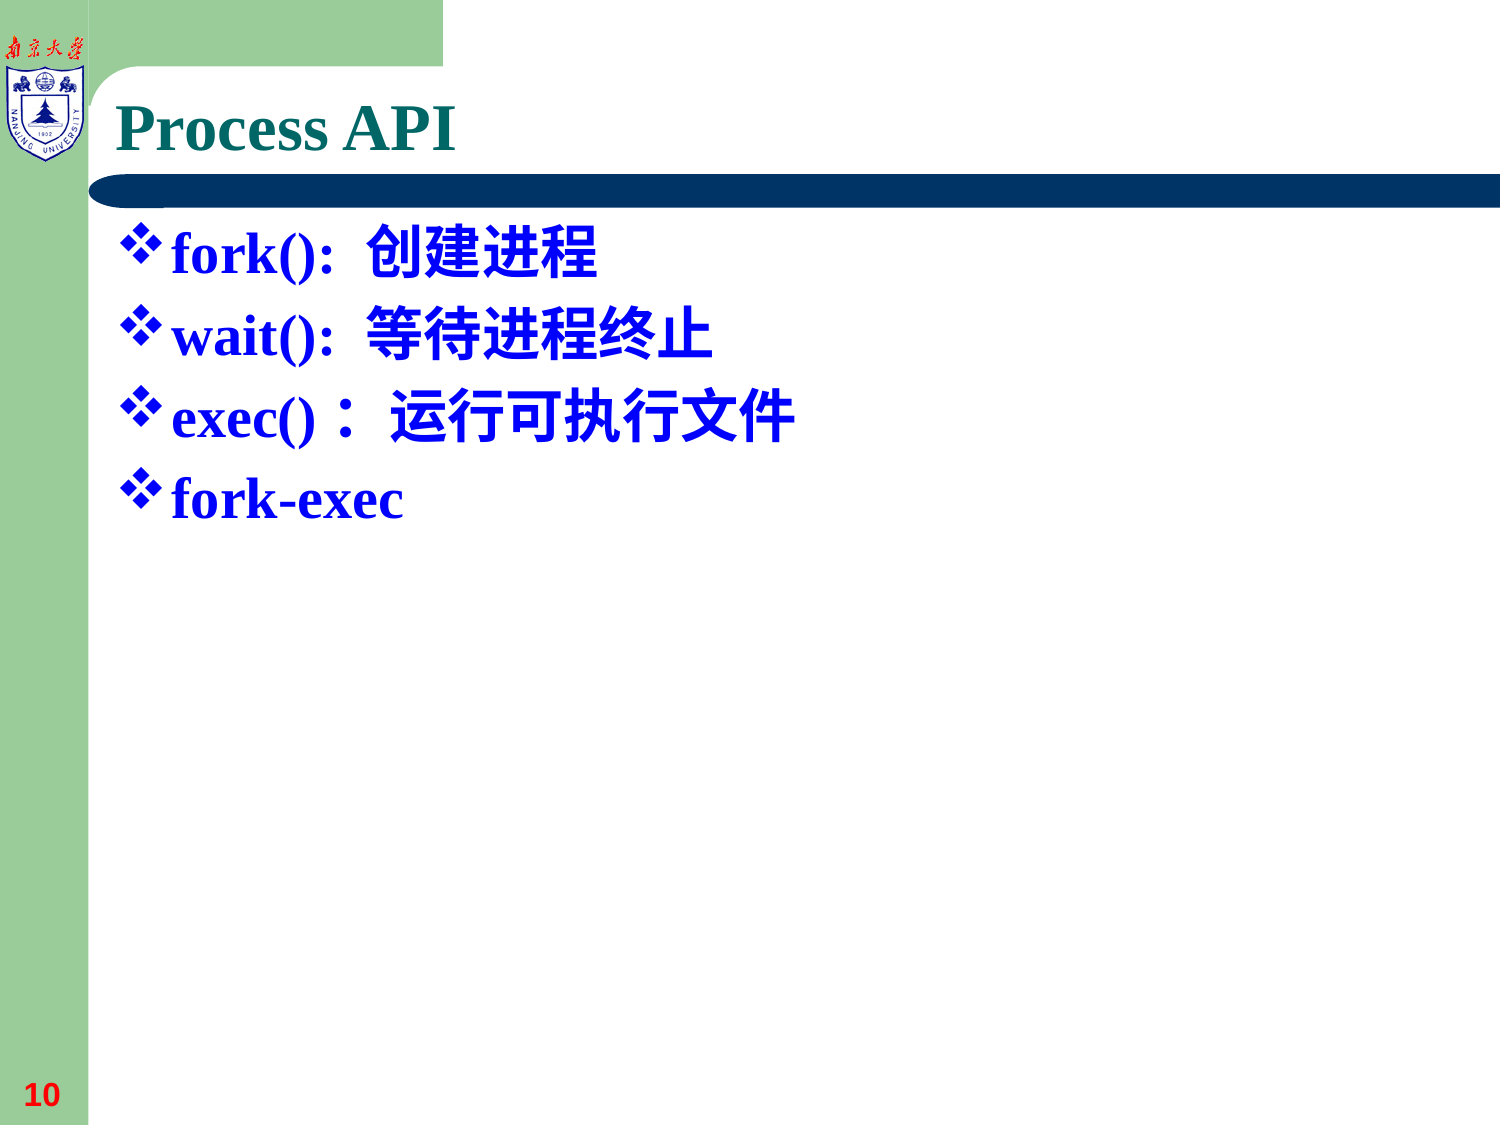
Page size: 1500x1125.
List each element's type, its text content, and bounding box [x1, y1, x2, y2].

title Process API [100, 66, 1471, 173]
picture [4, 30, 87, 163]
list fork(): 创建进程 wait(): 等待进程终止 exec()：运行可执行文件 fork-exec [100, 207, 1500, 1103]
slide_number 10 [0, 1065, 91, 1122]
